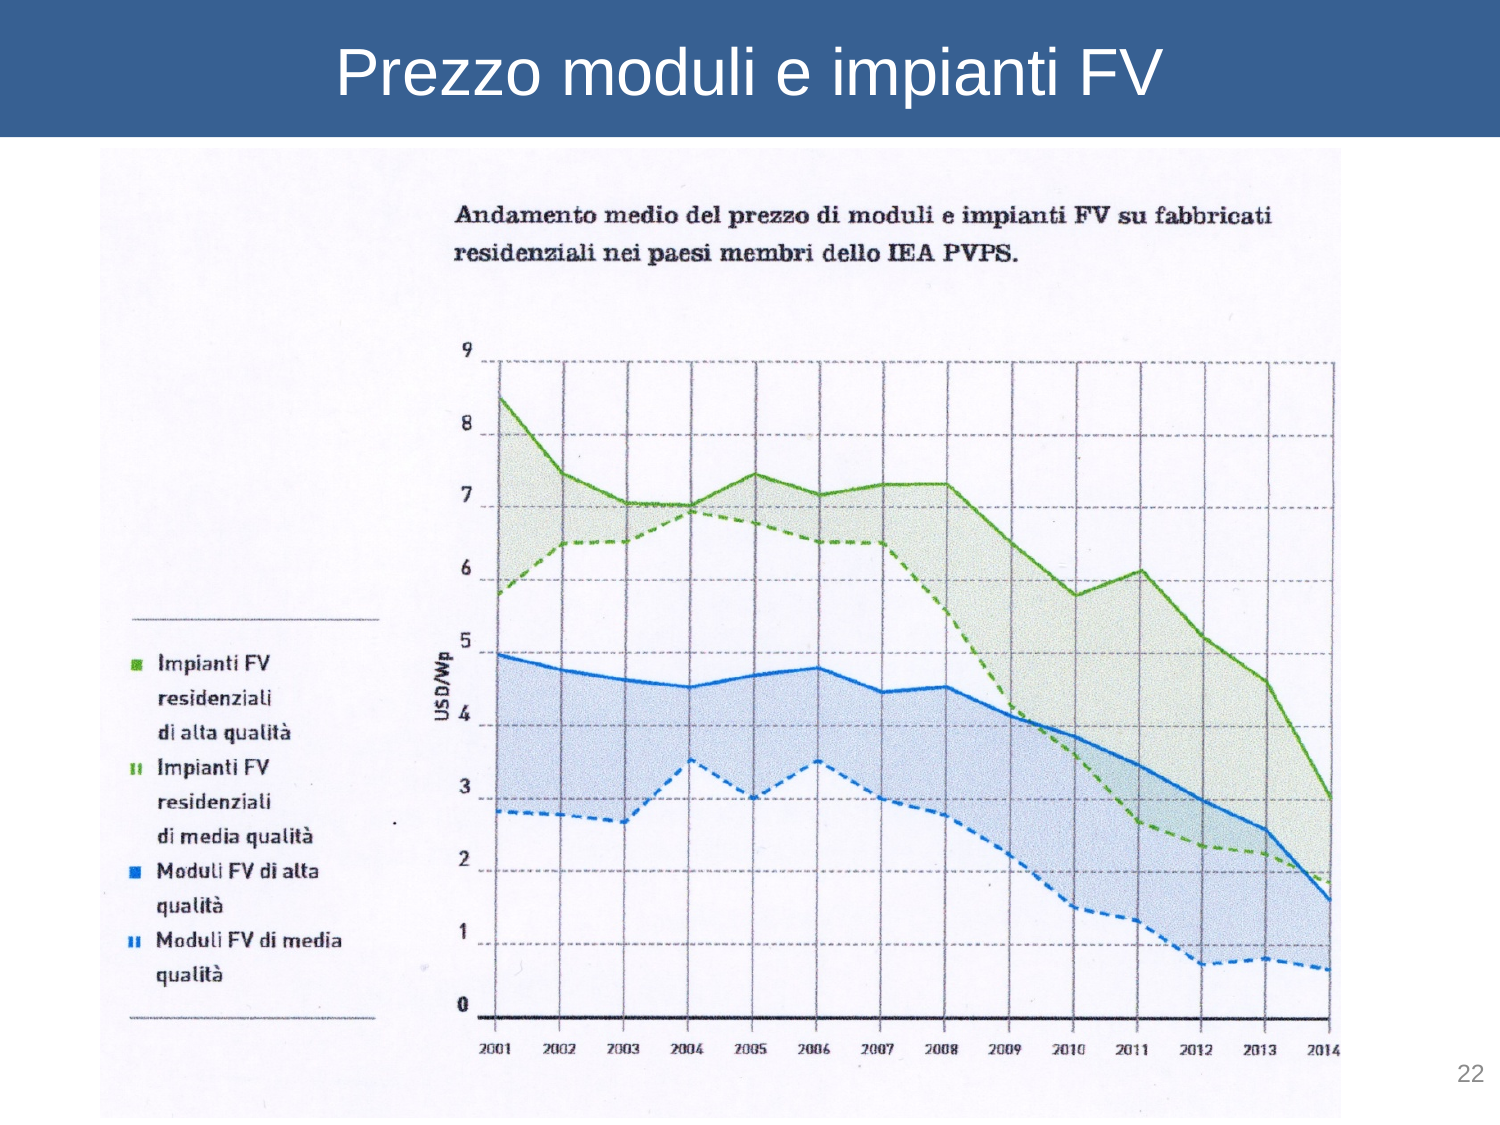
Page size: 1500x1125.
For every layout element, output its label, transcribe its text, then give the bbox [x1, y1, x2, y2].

slide_number 22 [1344, 1042, 1500, 1103]
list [100, 148, 1341, 1118]
title Prezzo moduli e impianti FV [0, 0, 1500, 138]
